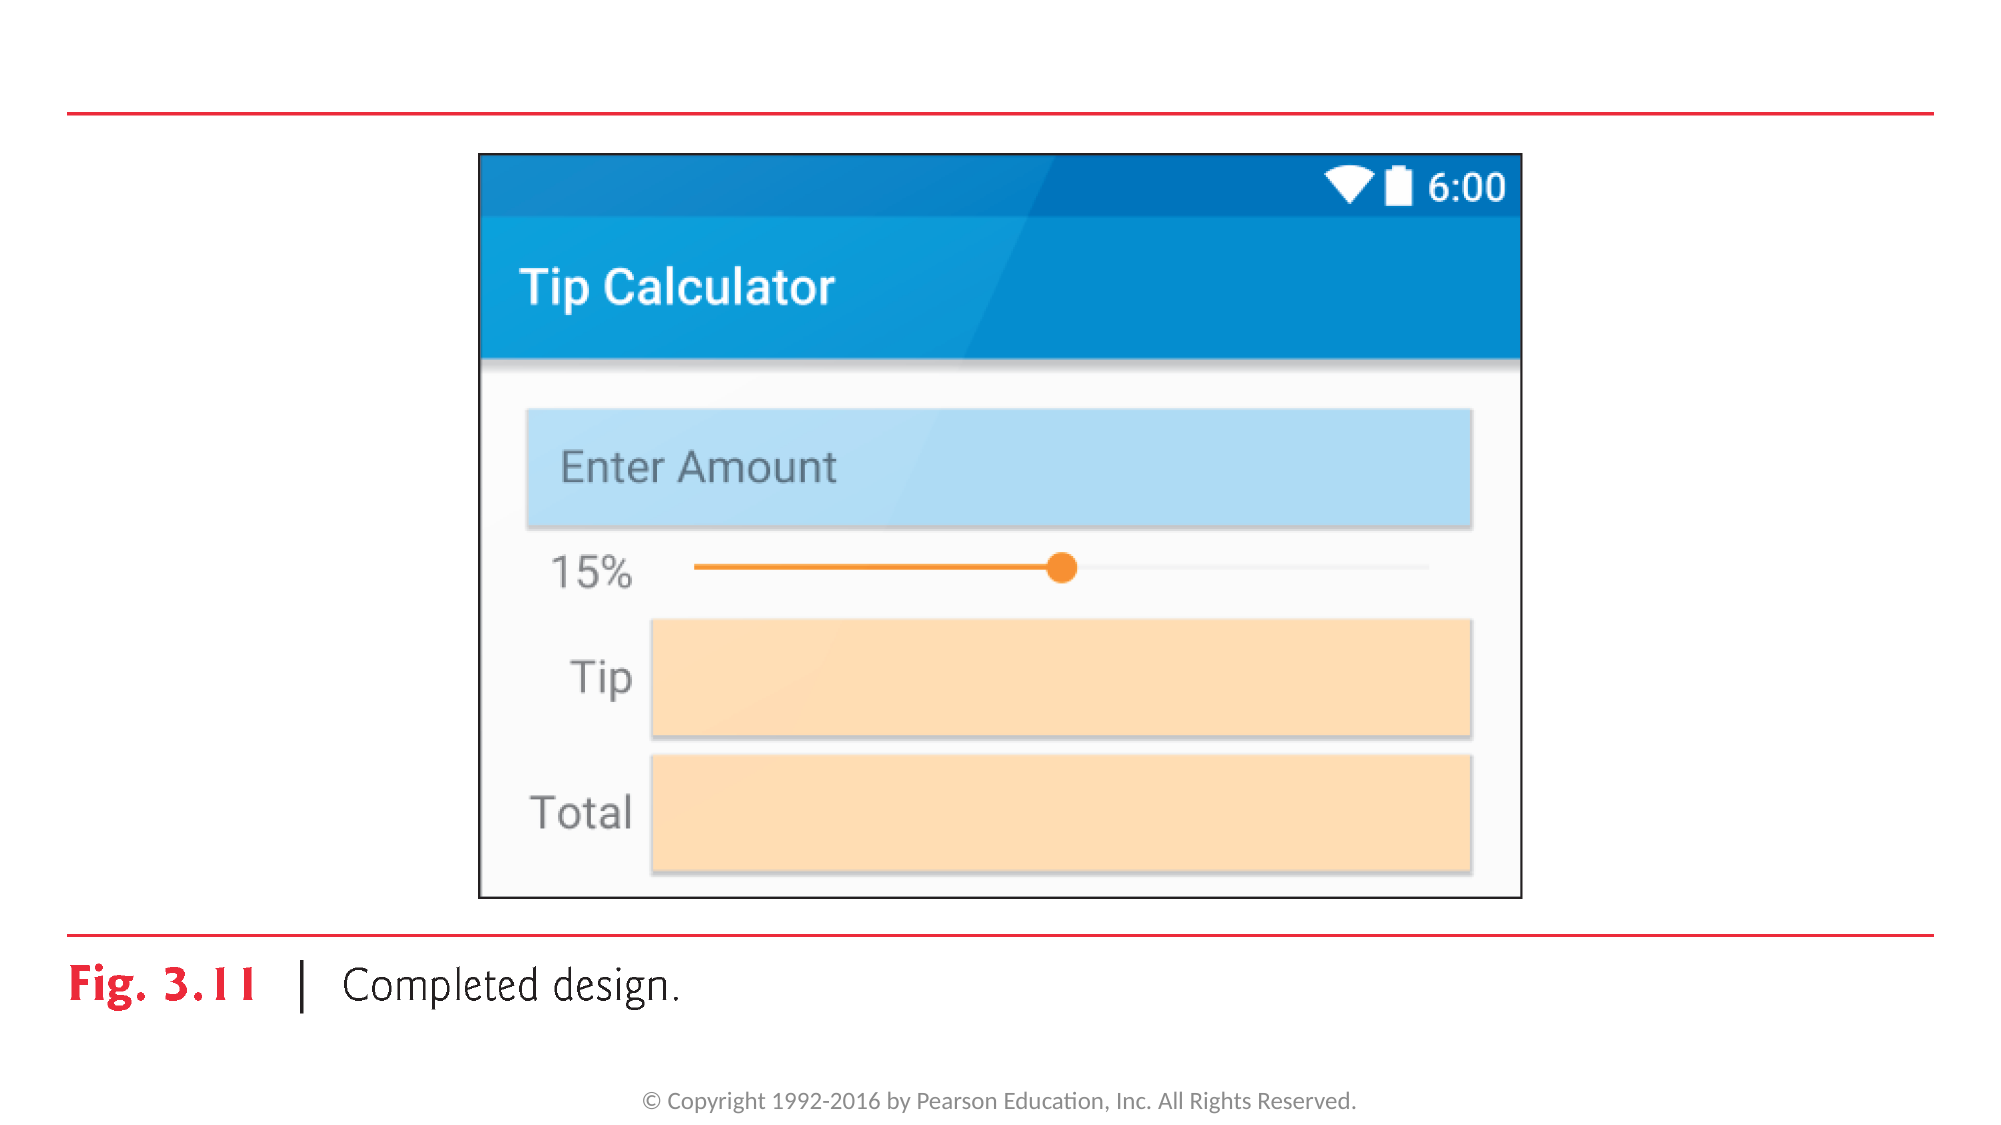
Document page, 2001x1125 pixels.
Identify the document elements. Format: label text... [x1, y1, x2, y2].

footer © Copyright 1992-2016 by Pearson Education, Inc. All Rights Reserved. [50, 1085, 1950, 1113]
picture [0, 45, 2000, 1080]
